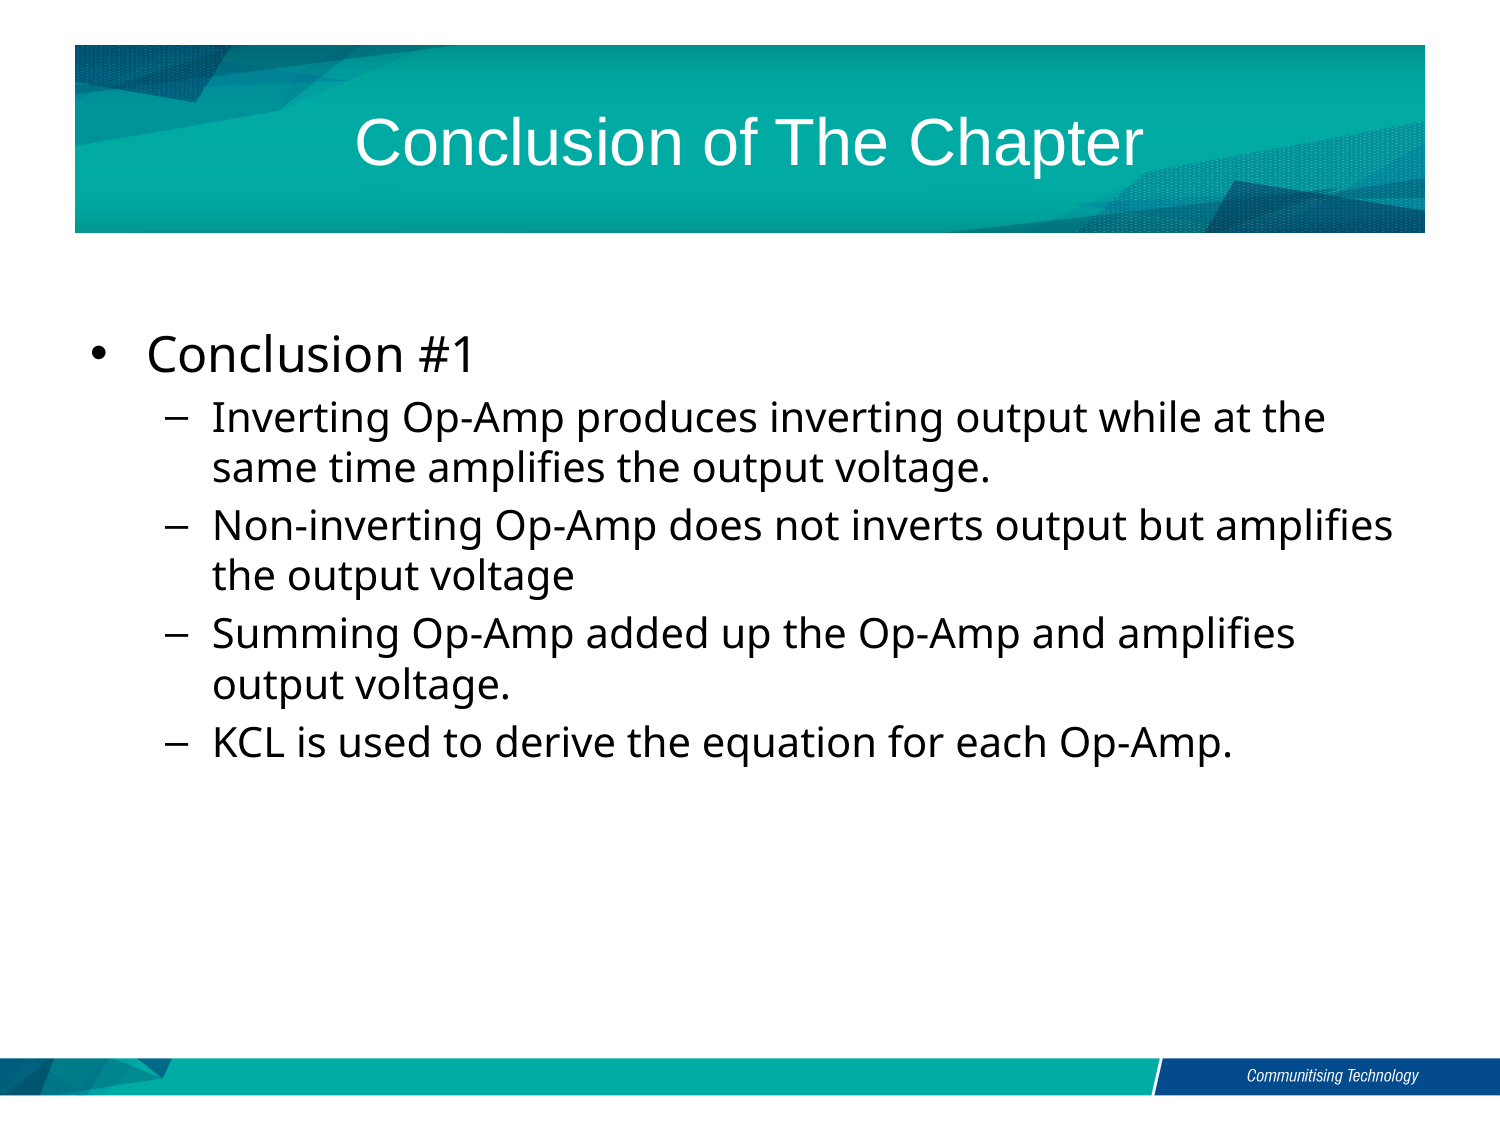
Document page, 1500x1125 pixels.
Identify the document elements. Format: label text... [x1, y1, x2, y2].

picture [0, 0, 1500, 1125]
title Conclusion of The Chapter [75, 45, 1425, 233]
list Conclusion #1 Inverting Op-Amp produces inverting output while at the same time amplifies the output voltage. Non-inverting Op-Amp does not inverts output but amplifies the output voltage Summing Op-Amp added up the Op-Amp and amplifies output voltage. KCL is used to derive the equation for each Op-Amp. [75, 314, 1425, 1012]
